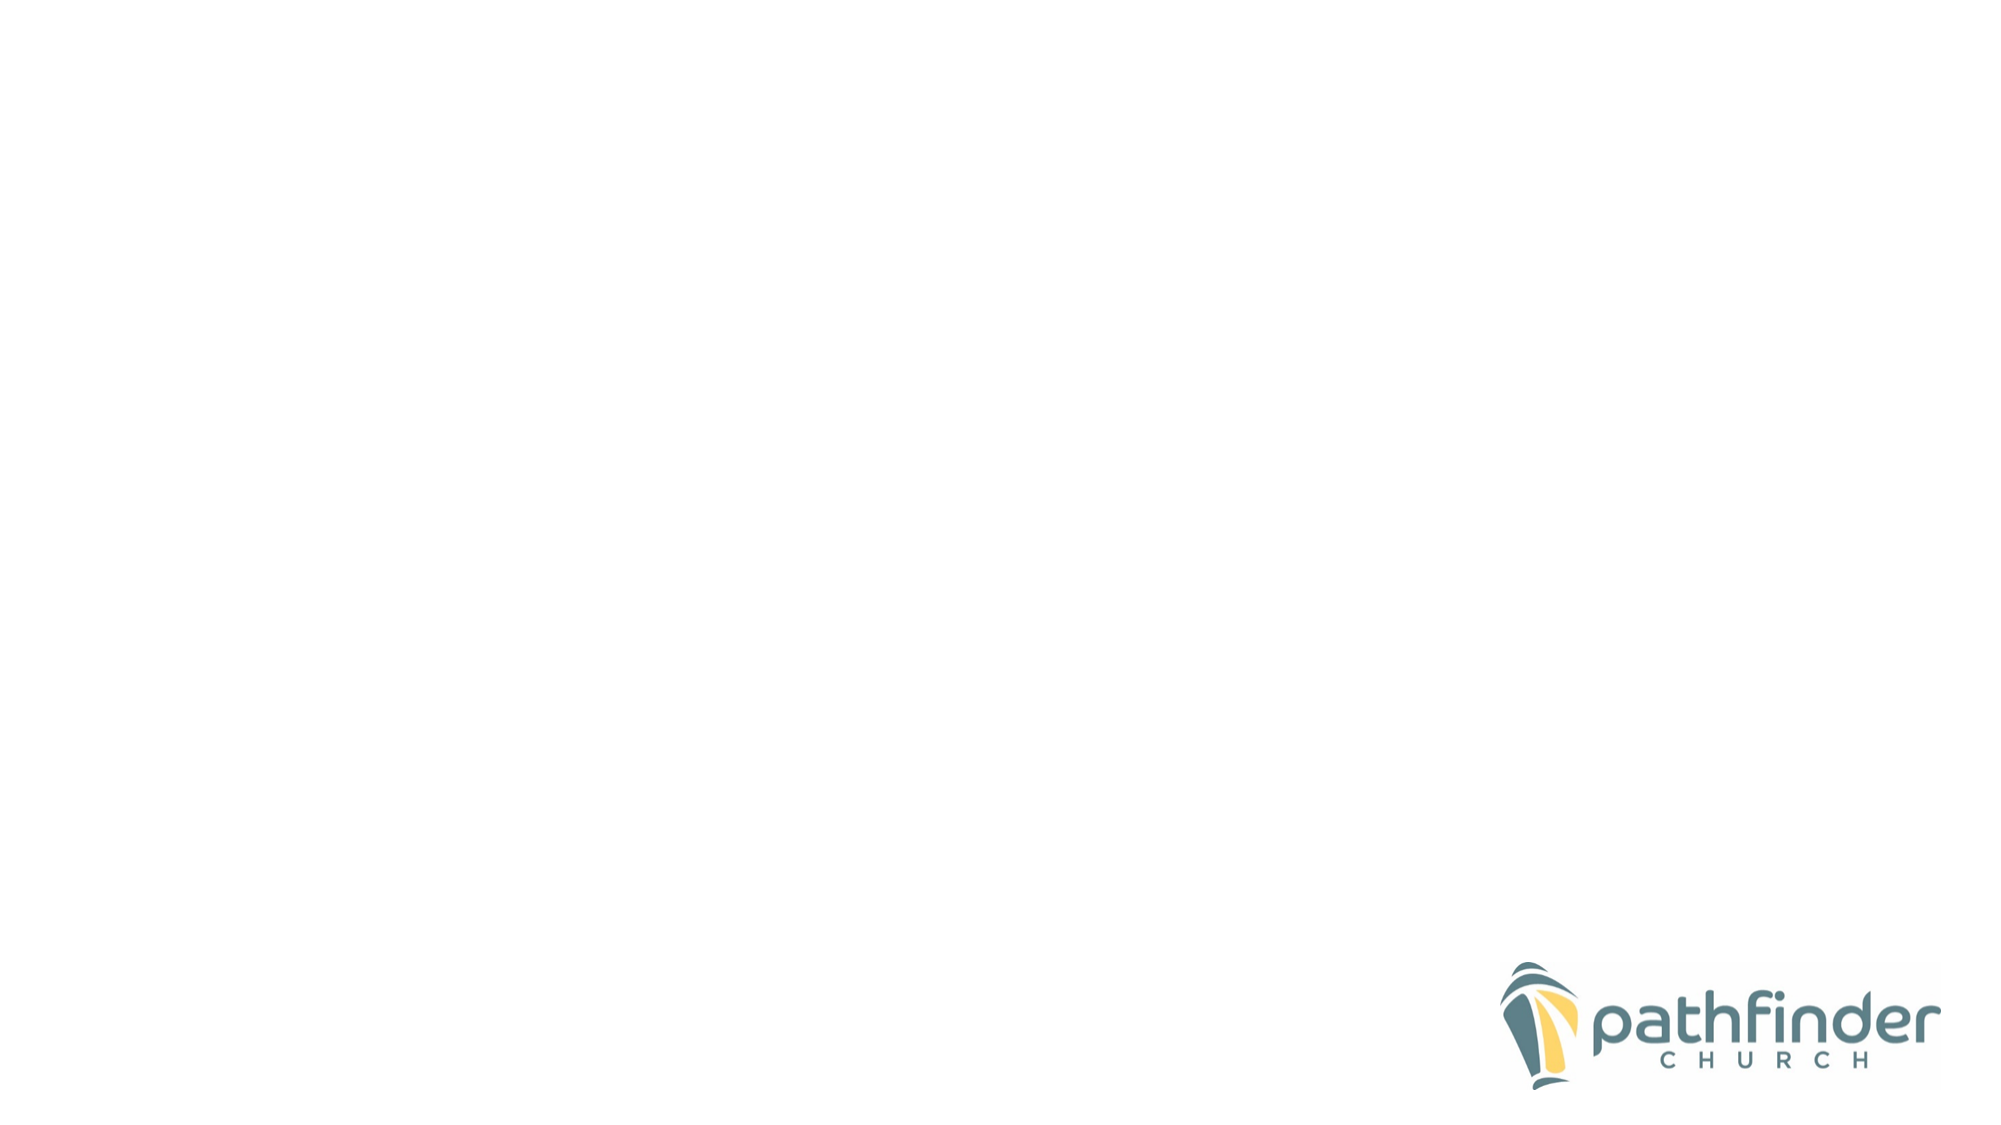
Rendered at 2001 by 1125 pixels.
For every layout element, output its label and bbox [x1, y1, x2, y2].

picture [1500, 962, 1941, 1090]
